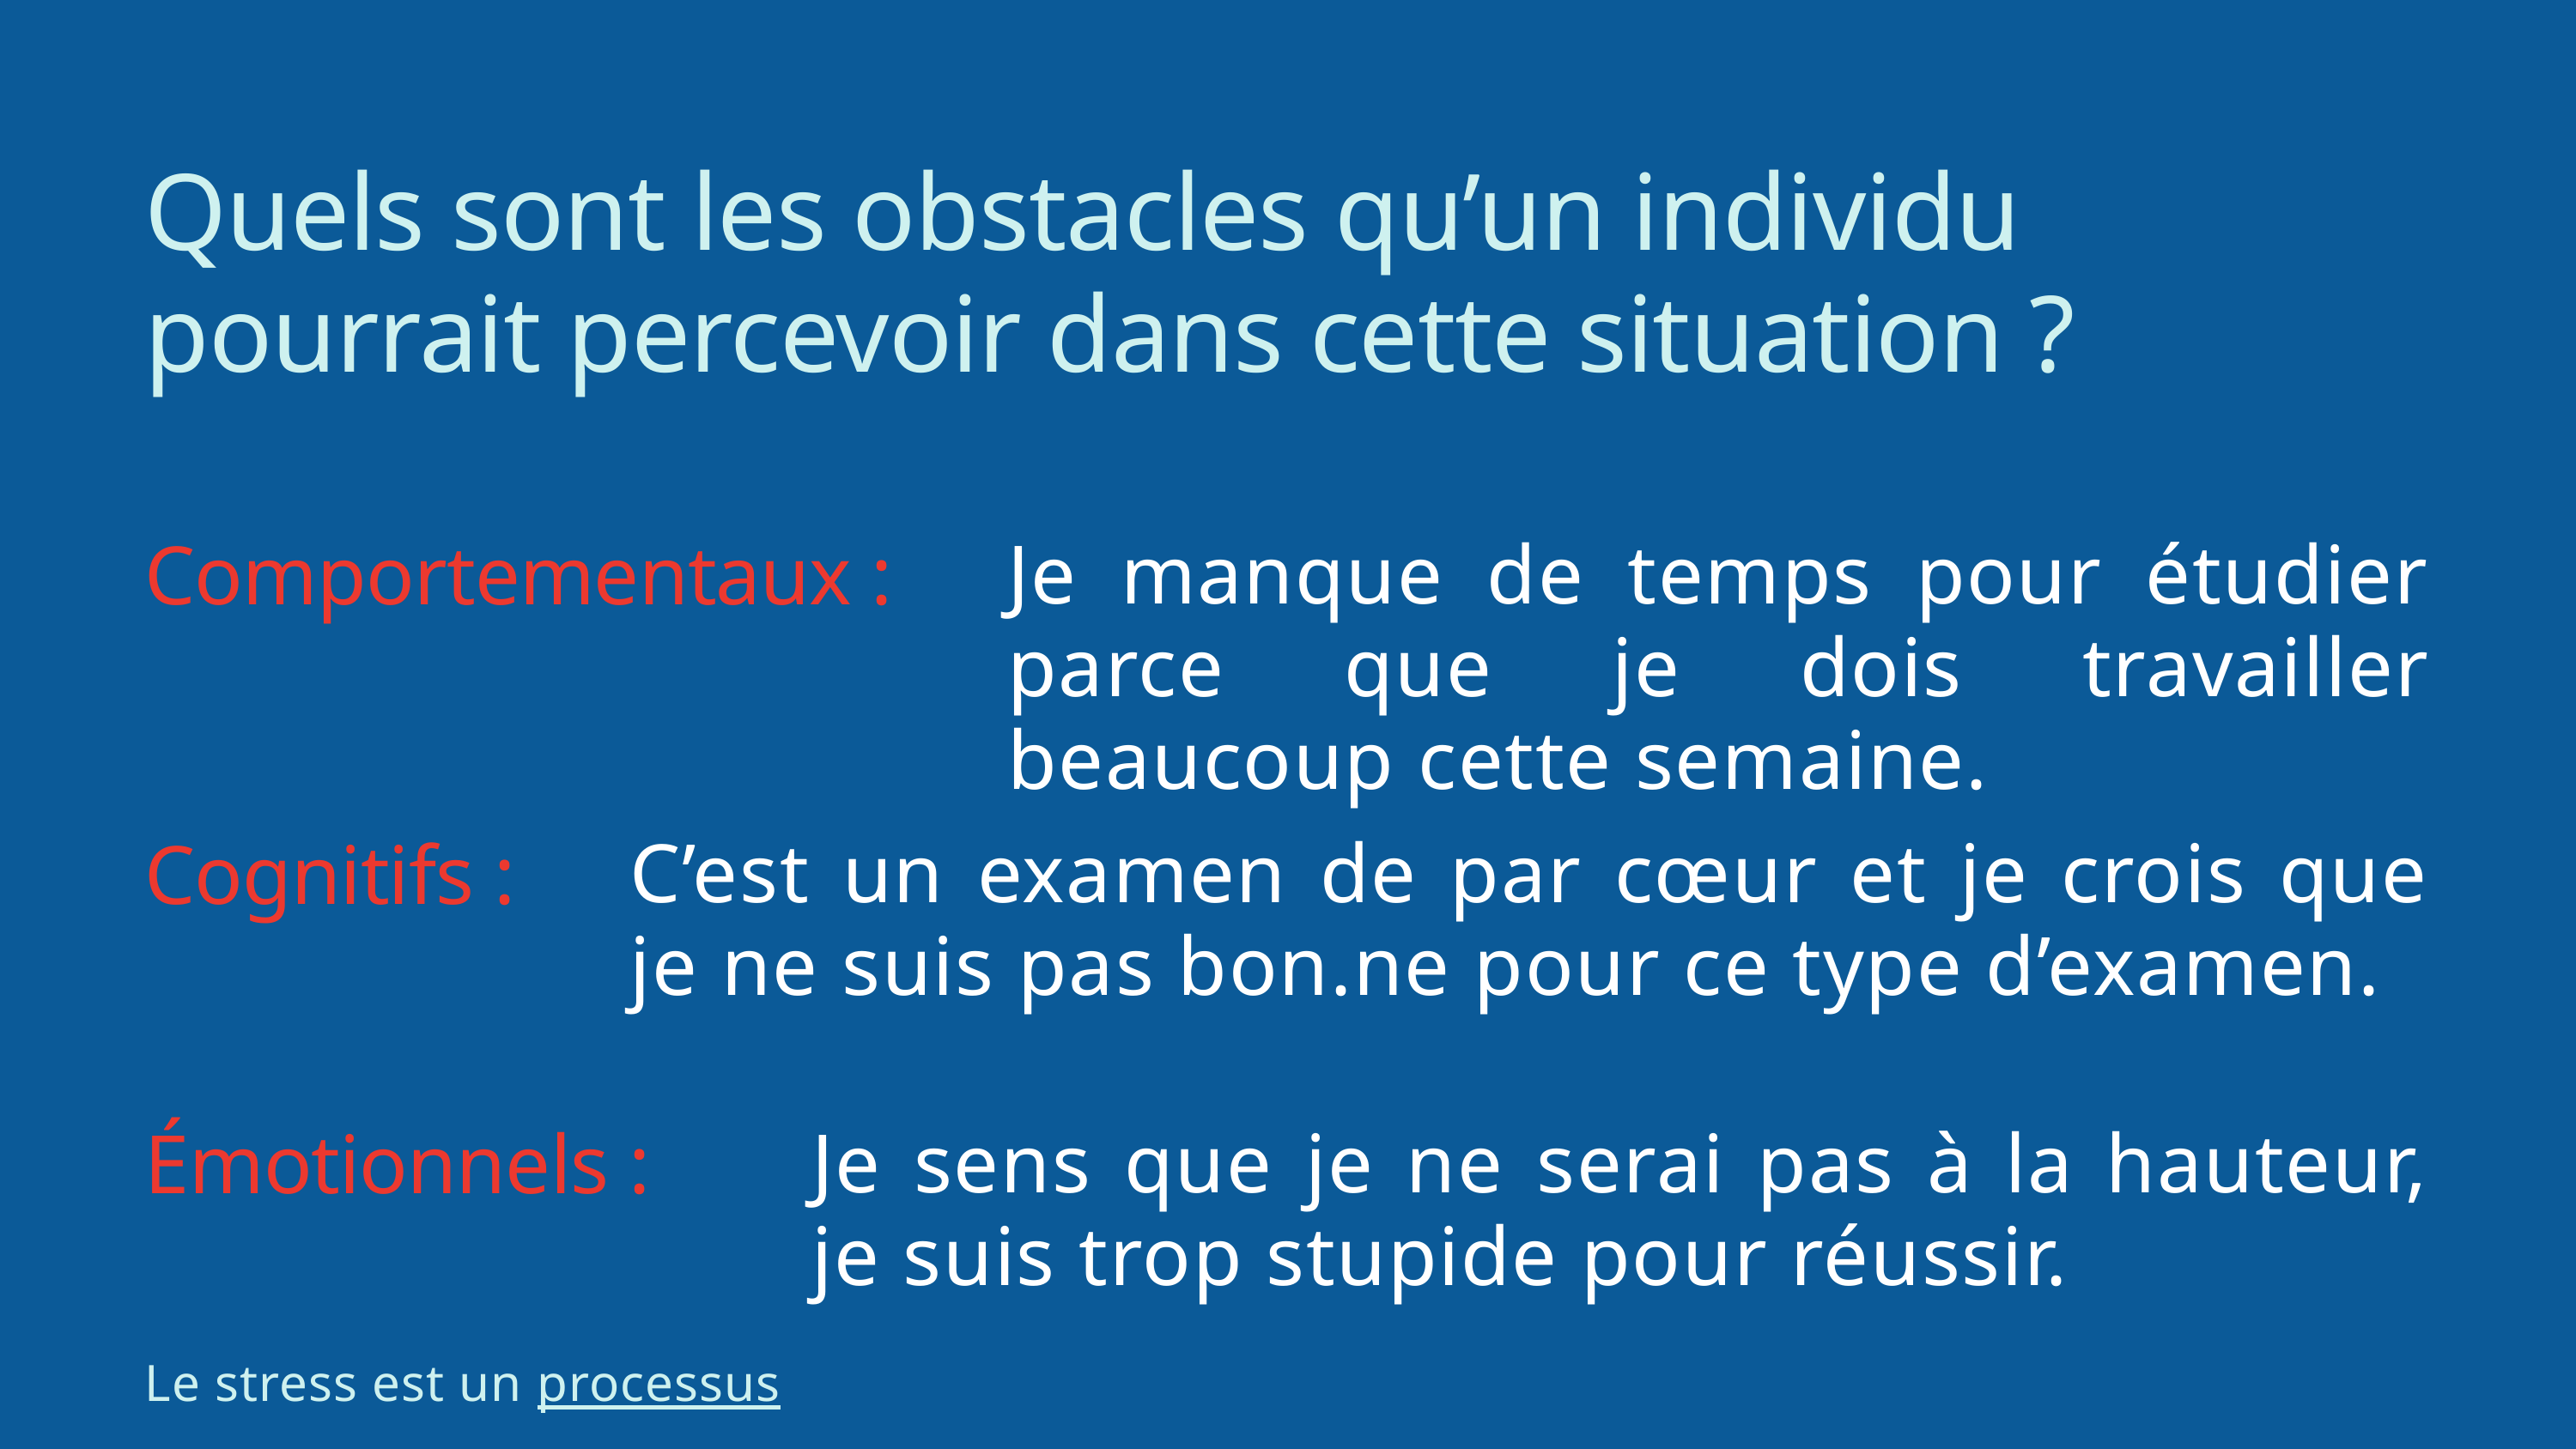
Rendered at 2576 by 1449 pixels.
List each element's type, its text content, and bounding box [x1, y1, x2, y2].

text_box Cognitifs : [144, 827, 629, 921]
text_box Émotionnels : [144, 1116, 811, 1210]
text_box Quels sont les obstacles qu’un individu pourrait percevoir dans cette situation ? [144, 149, 2432, 394]
text_box Je manque de temps pour étudier parce que je dois travailler beaucoup cette semaine. [1007, 527, 2432, 805]
text_box Le stress est un processus [144, 1354, 2432, 1412]
text_box Comportementaux : [144, 527, 962, 621]
text_box Je sens que je ne serai pas à la hauteur, je suis trop stupide pour réussir. [811, 1116, 2432, 1302]
text_box C’est un examen de par cœur et je crois que je ne suis pas bon.ne pour ce type d’examen. [629, 826, 2432, 1012]
